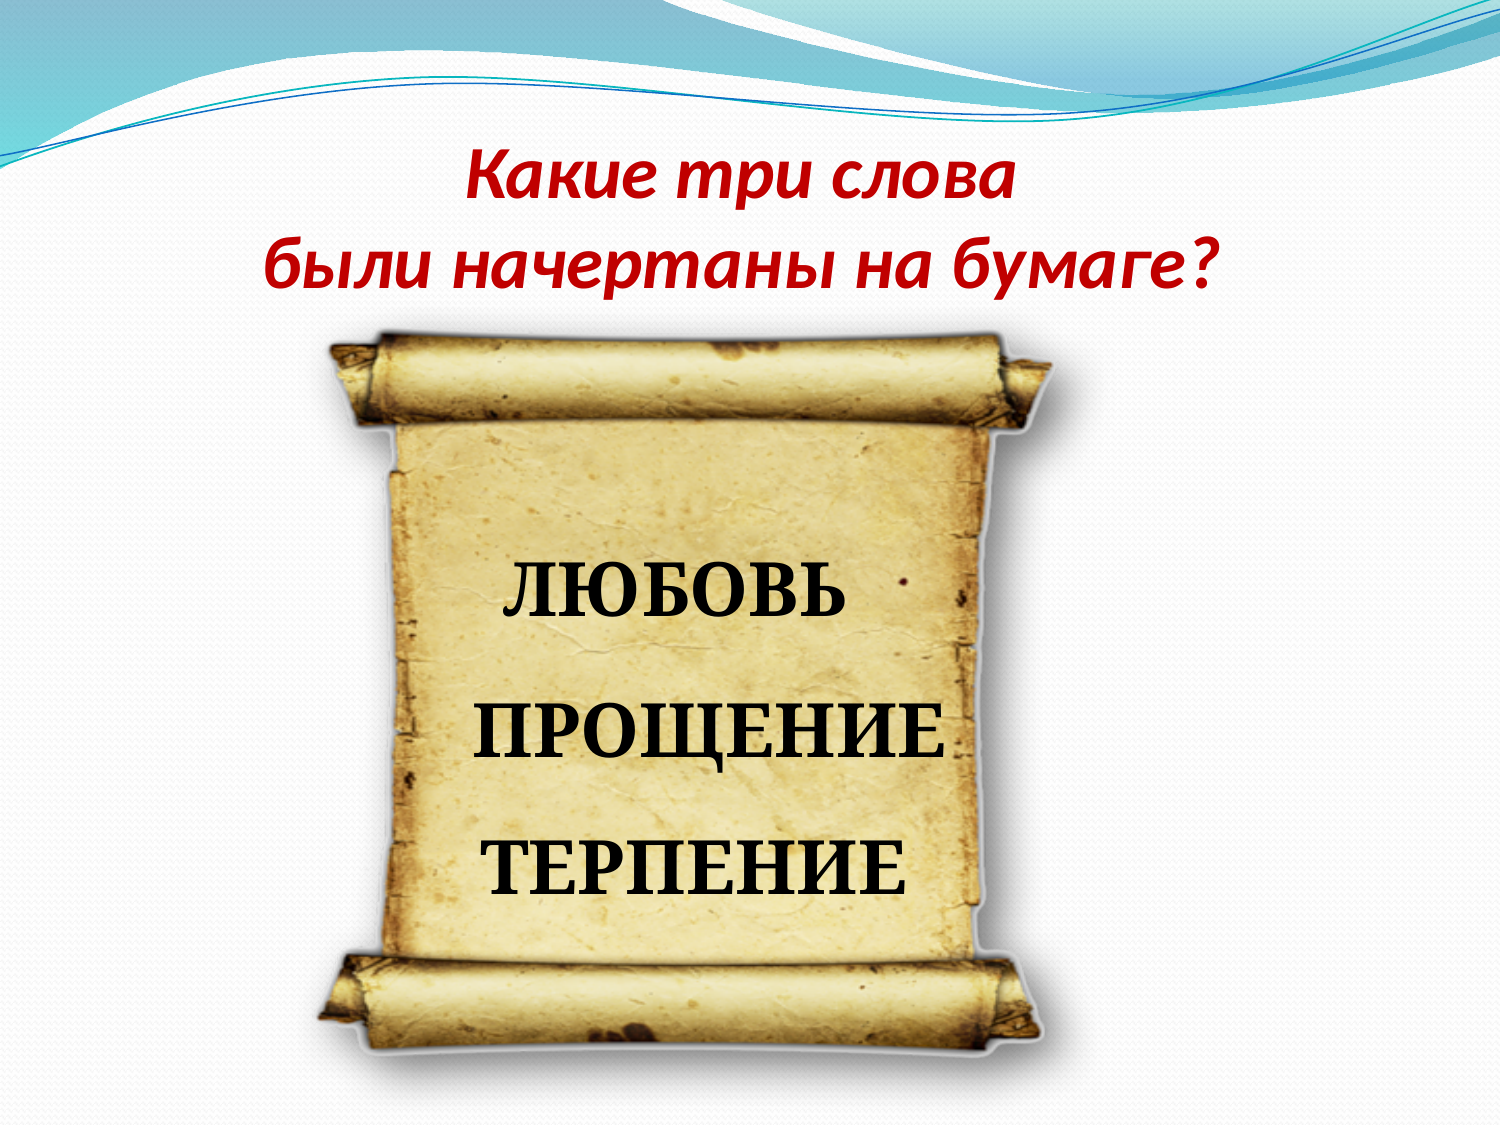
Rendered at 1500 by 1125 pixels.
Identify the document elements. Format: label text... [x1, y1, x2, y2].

title Какие три слова были начертаны на бумаге? [74, 115, 1426, 304]
picture [308, 297, 1079, 1099]
